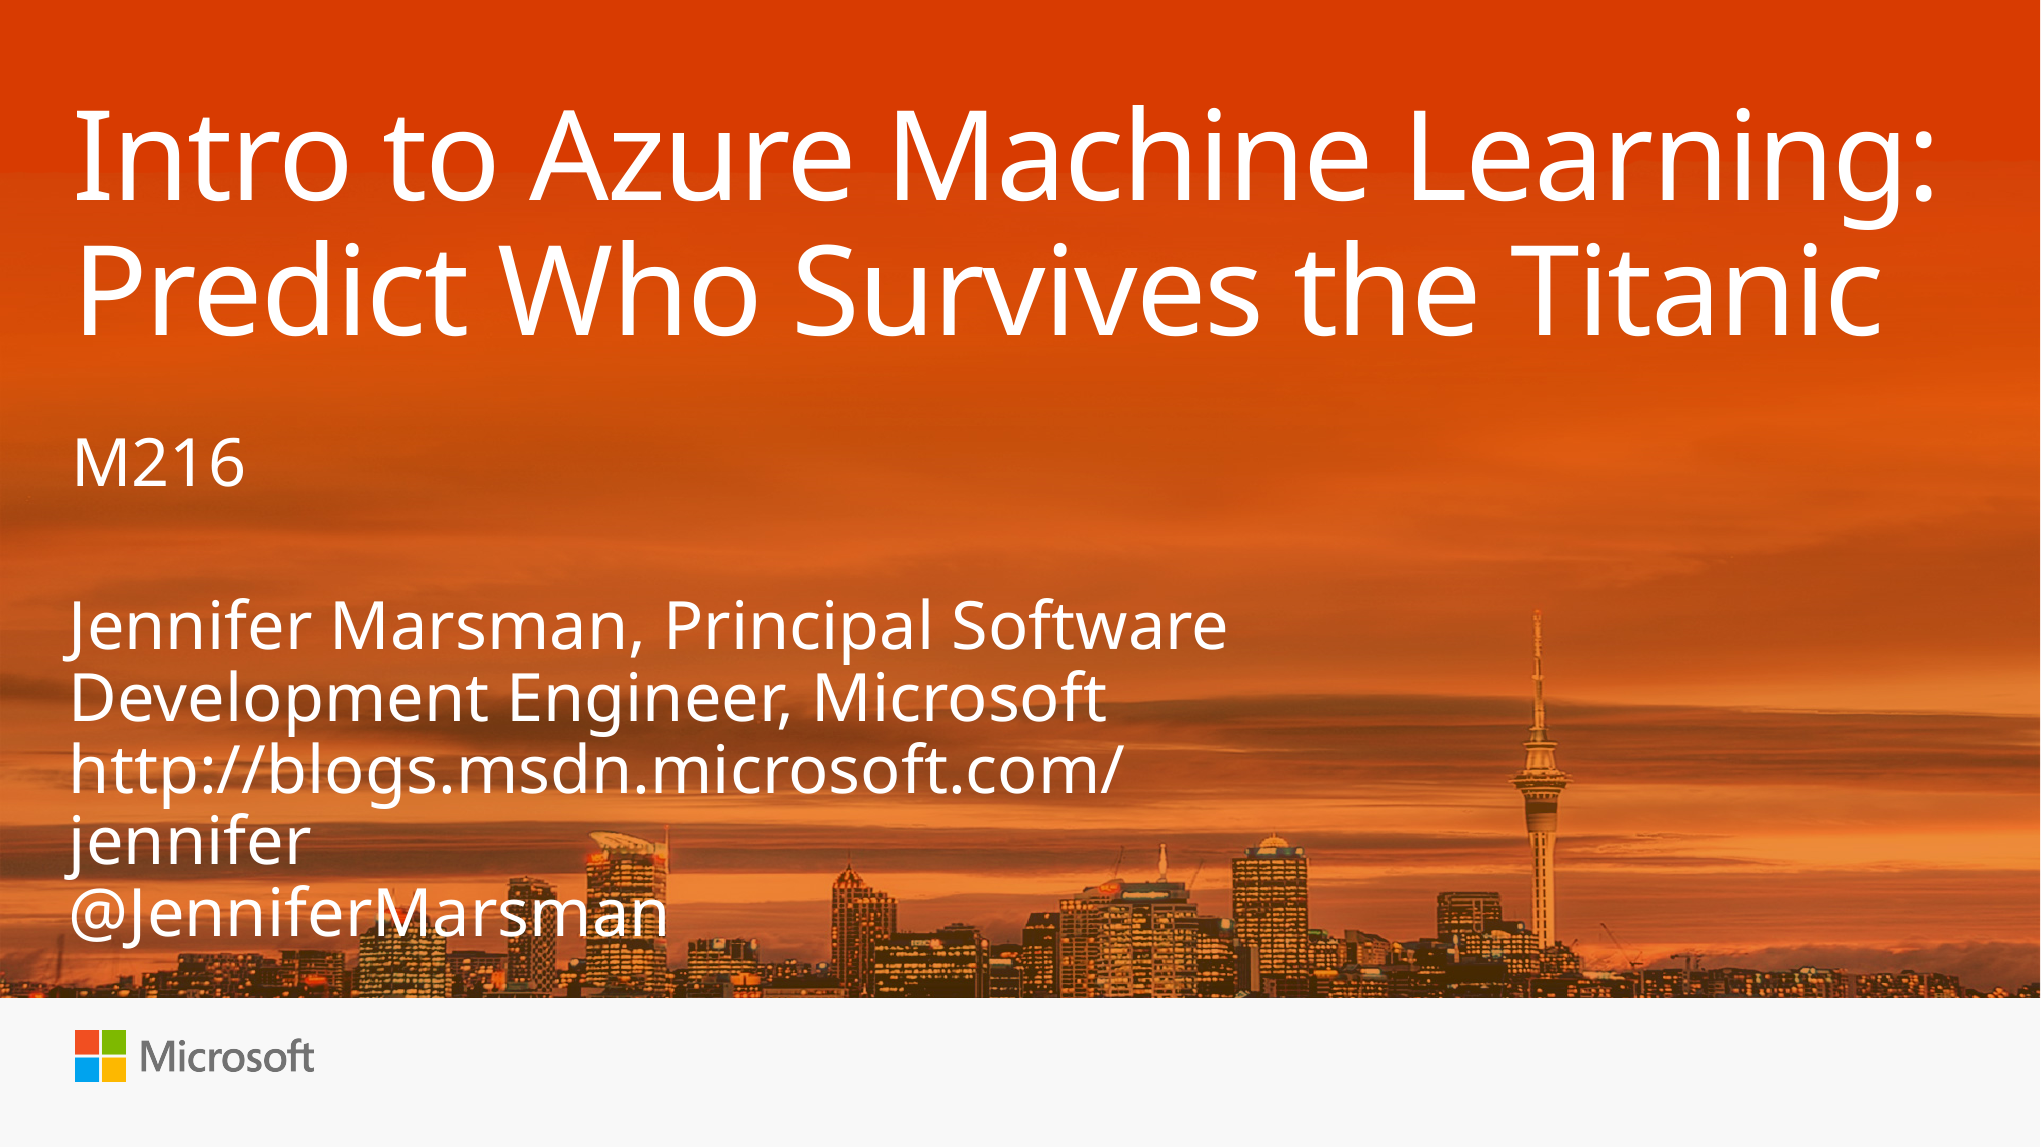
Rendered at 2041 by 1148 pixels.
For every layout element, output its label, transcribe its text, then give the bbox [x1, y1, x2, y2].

list M216 [47, 411, 1259, 557]
picture [75, 1030, 314, 1082]
list Jennifer Marsman, Principal Software Development Engineer, Microsoft http://blogs.msdn.microsoft.com/jennifer @JenniferMarsman [44, 573, 1299, 710]
title Intro to Azure Machine Learning: Predict Who Survives the Titanic [48, 77, 1963, 426]
